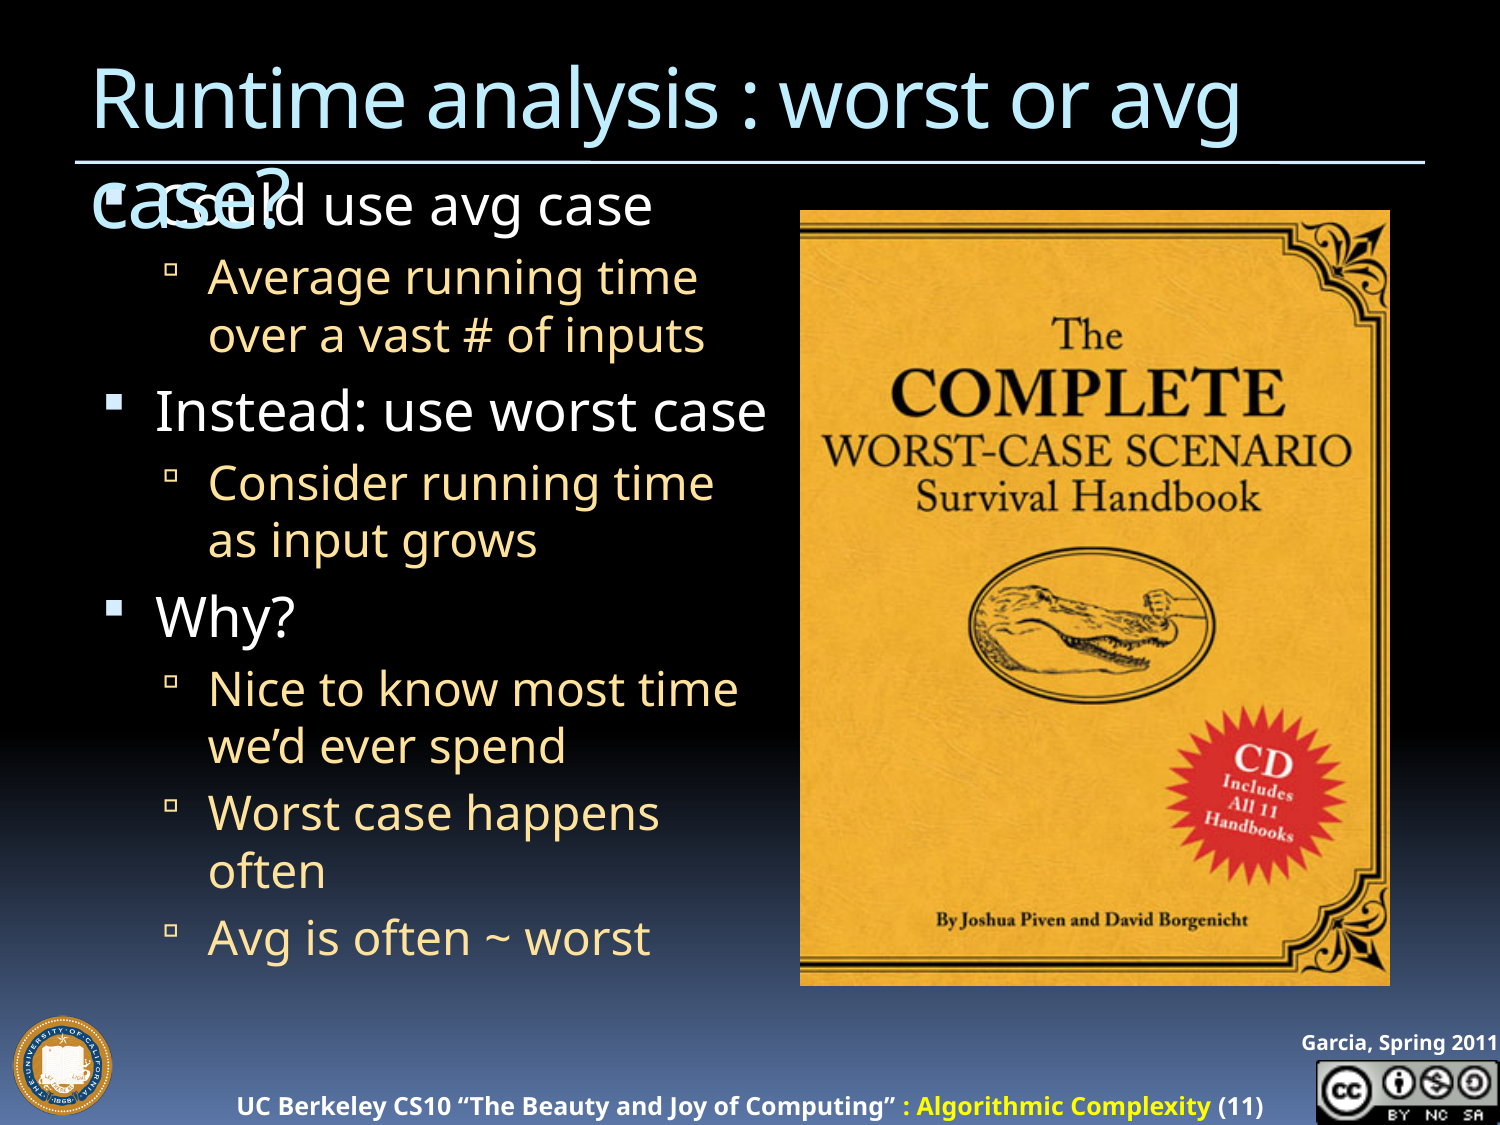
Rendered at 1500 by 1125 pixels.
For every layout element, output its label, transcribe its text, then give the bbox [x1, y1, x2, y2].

slide_number 11 [1425, 1034, 1500, 1113]
title Runtime analysis : worst or avg case? [75, 37, 1425, 163]
picture [12, 1015, 113, 1116]
list Could use avg case Average running time over a vast # of inputs Instead: use worst case Consider running time as input grows Why? Nice to know most time we’d ever spend Worst case happens often Avg is often ~ worst [75, 163, 788, 1034]
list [799, 209, 1391, 986]
footer UC Berkeley CS10 "The Beauty and Joy of Computing" : Algorithm Complexity [1025, 1034, 1425, 1113]
picture [1316, 1113, 1500, 1125]
